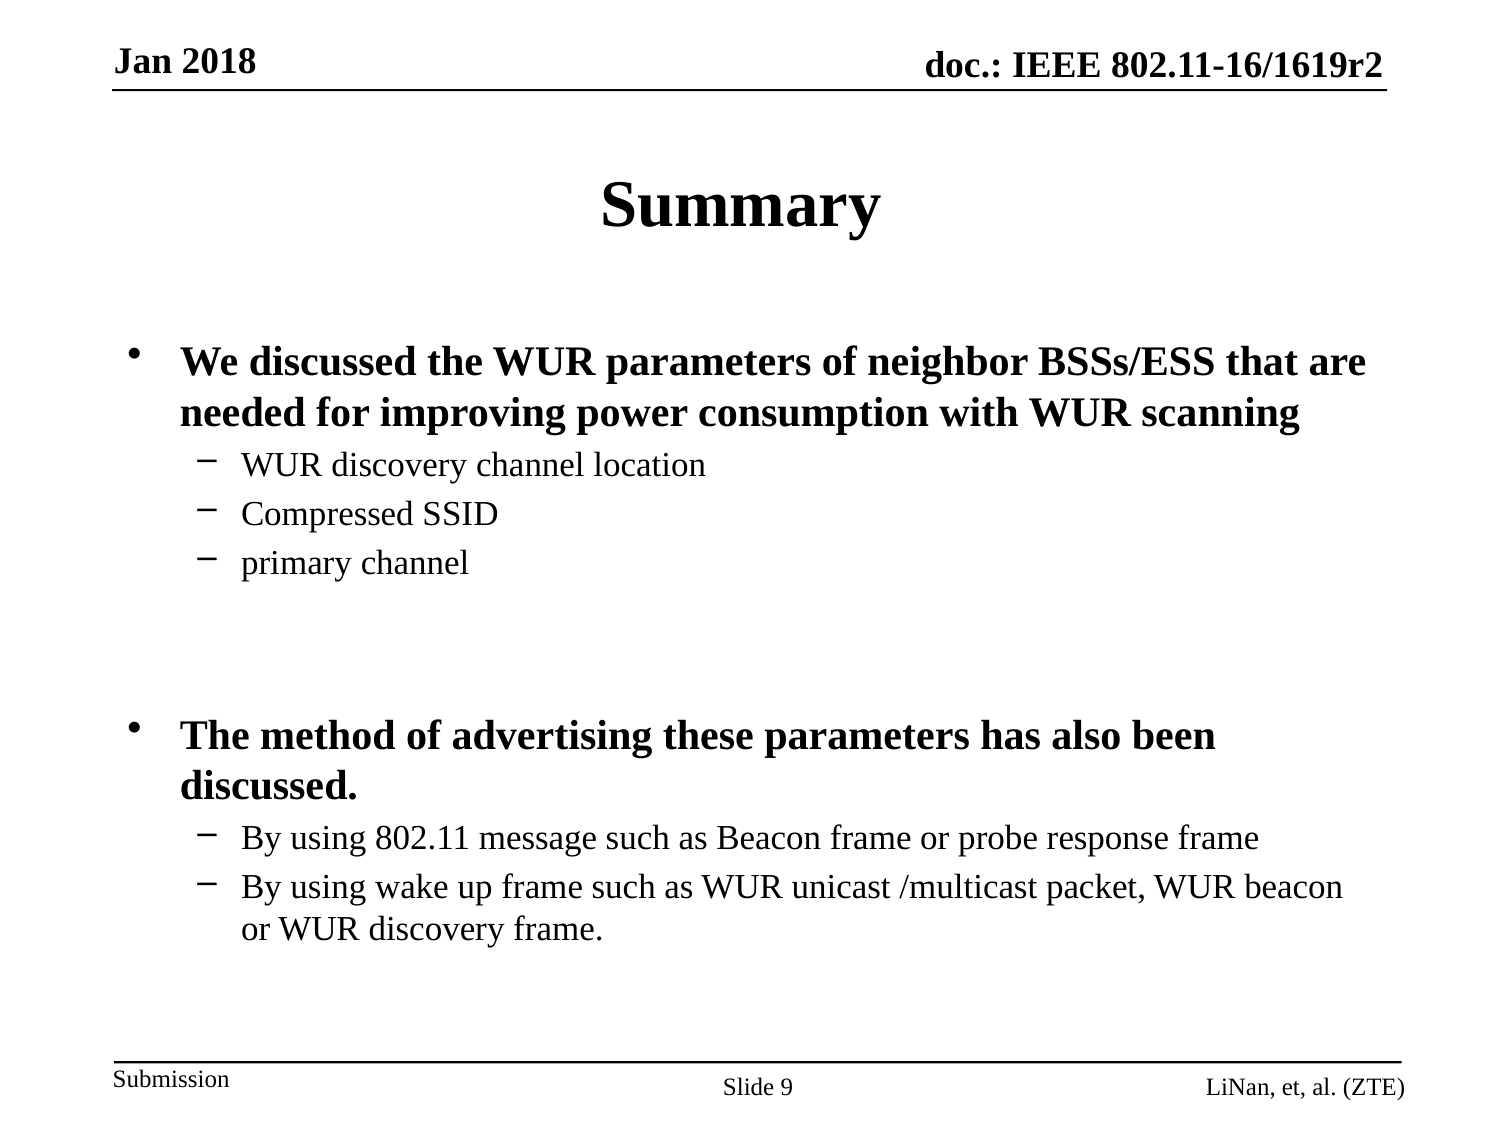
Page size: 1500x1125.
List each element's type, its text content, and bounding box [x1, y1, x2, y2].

title Summary [112, 112, 1388, 288]
list We discussed the WUR parameters of neighbor BSSs/ESS that are needed for improving power consumption with WUR scanning WUR discovery channel location Compressed SSID primary channel The method of advertising these parameters has also been discussed. By using 802.11 message such as Beacon frame or probe response frame By using wake up frame such as WUR unicast /multicast packet, WUR beacon or WUR discovery frame. [112, 326, 1388, 1002]
slide_number Slide 9 [714, 1070, 802, 1101]
